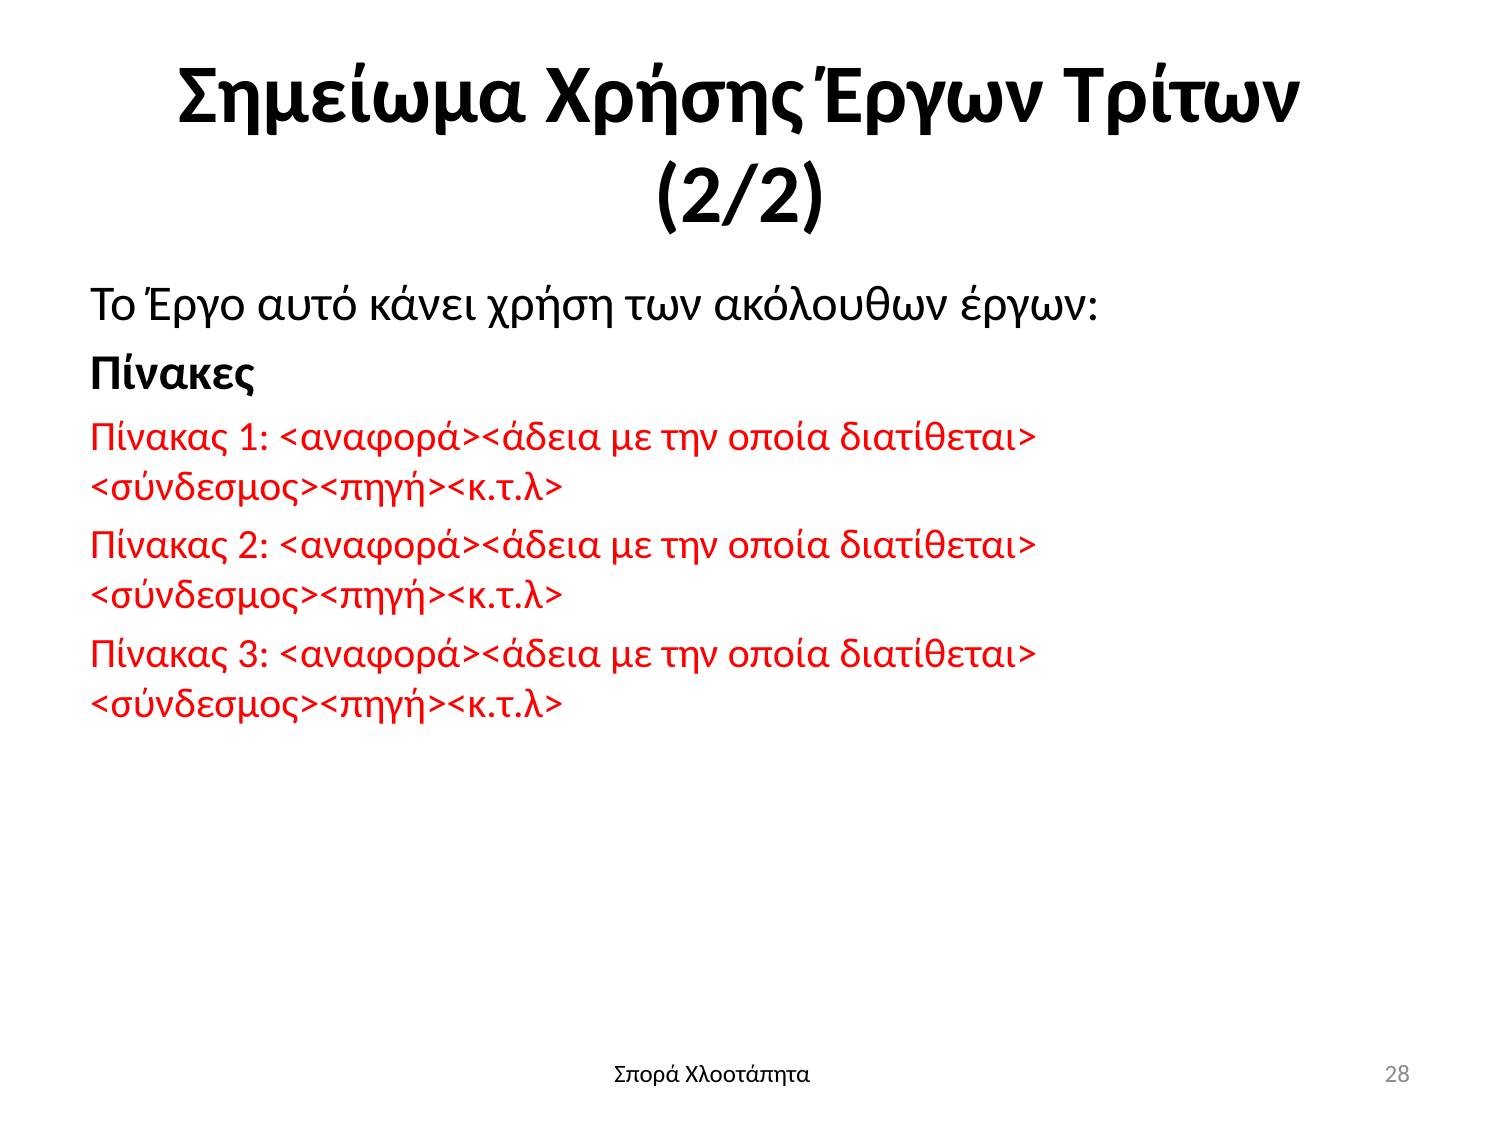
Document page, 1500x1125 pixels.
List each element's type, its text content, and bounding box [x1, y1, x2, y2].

list Το Έργο αυτό κάνει χρήση των ακόλουθων έργων: Πίνακες Πίνακας 1: <αναφορά><άδεια με την οποία διατίθεται> <σύνδεσμος><πηγή><κ.τ.λ> Πίνακας 2: <αναφορά><άδεια με την οποία διατίθεται> <σύνδεσμος><πηγή><κ.τ.λ> Πίνακας 3: <αναφορά><άδεια με την οποία διατίθεται> <σύνδεσμος><πηγή><κ.τ.λ> [75, 262, 1425, 1005]
slide_number 28 [1074, 1042, 1425, 1103]
title Σημείωμα Χρήσης Έργων Τρίτων (2/2) [75, 45, 1425, 233]
